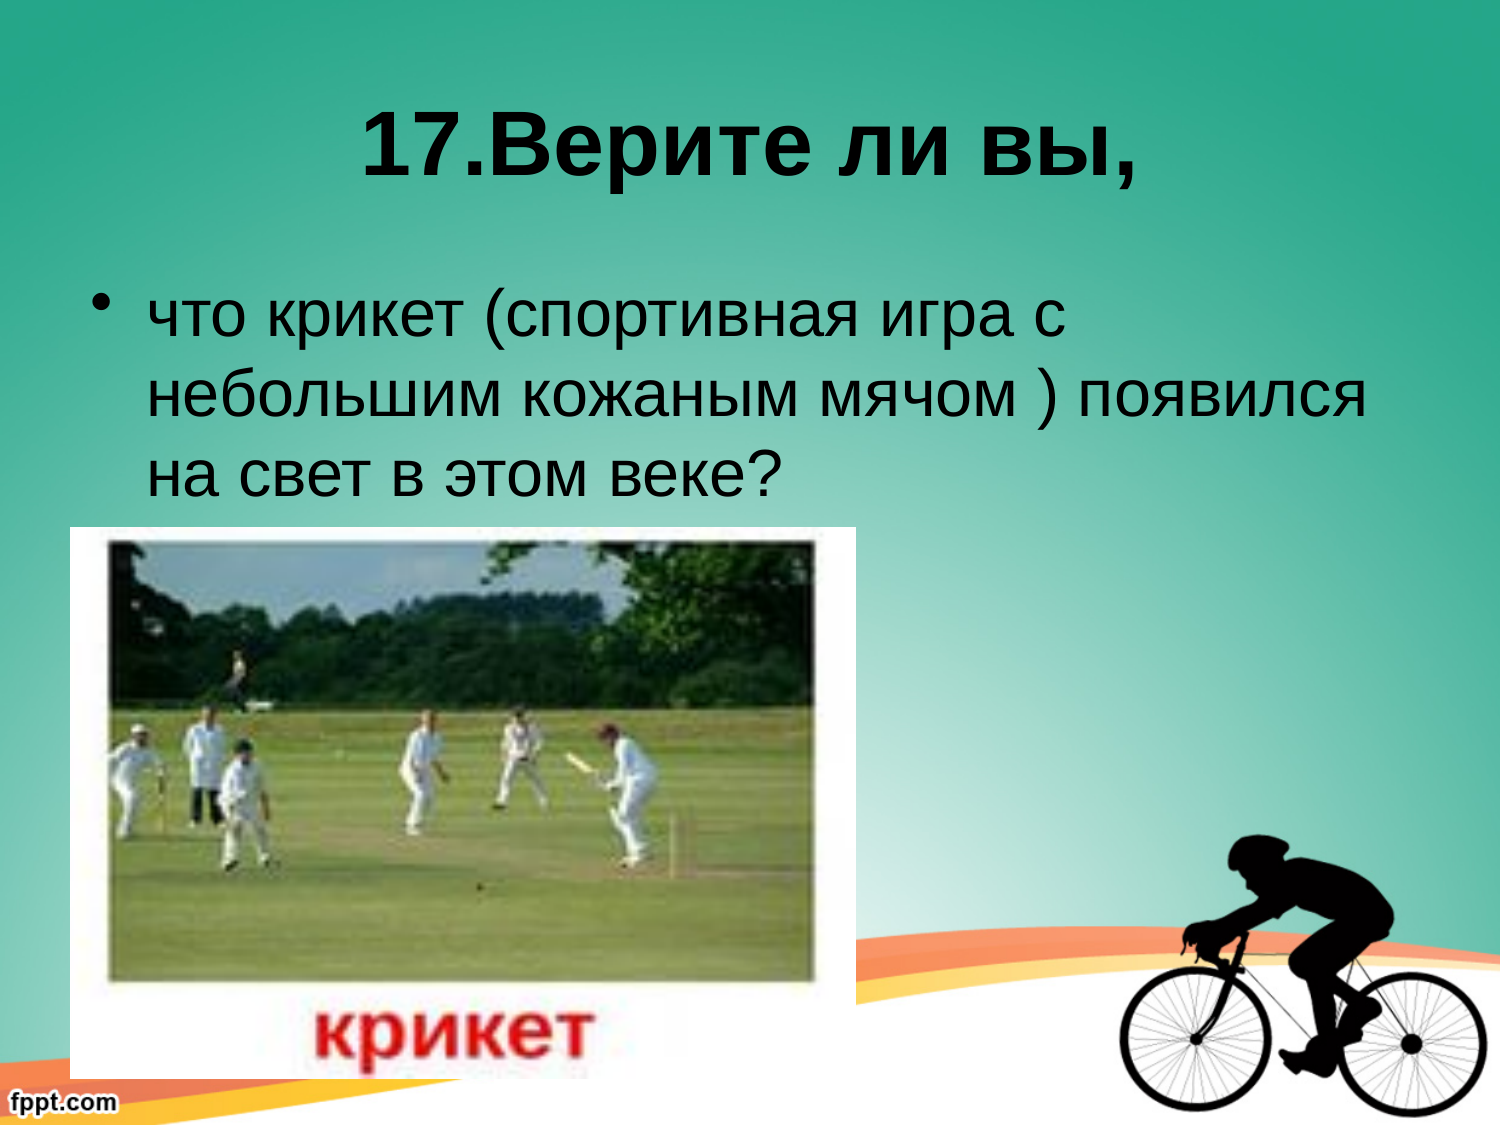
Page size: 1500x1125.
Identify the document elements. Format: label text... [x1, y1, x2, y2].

picture [0, 0, 1500, 1125]
list что крикет (спортивная игра с небольшим кожаным мячом ) появился на свет в этом веке? [74, 262, 1426, 1006]
title 17.Верите ли вы, [74, 44, 1426, 233]
